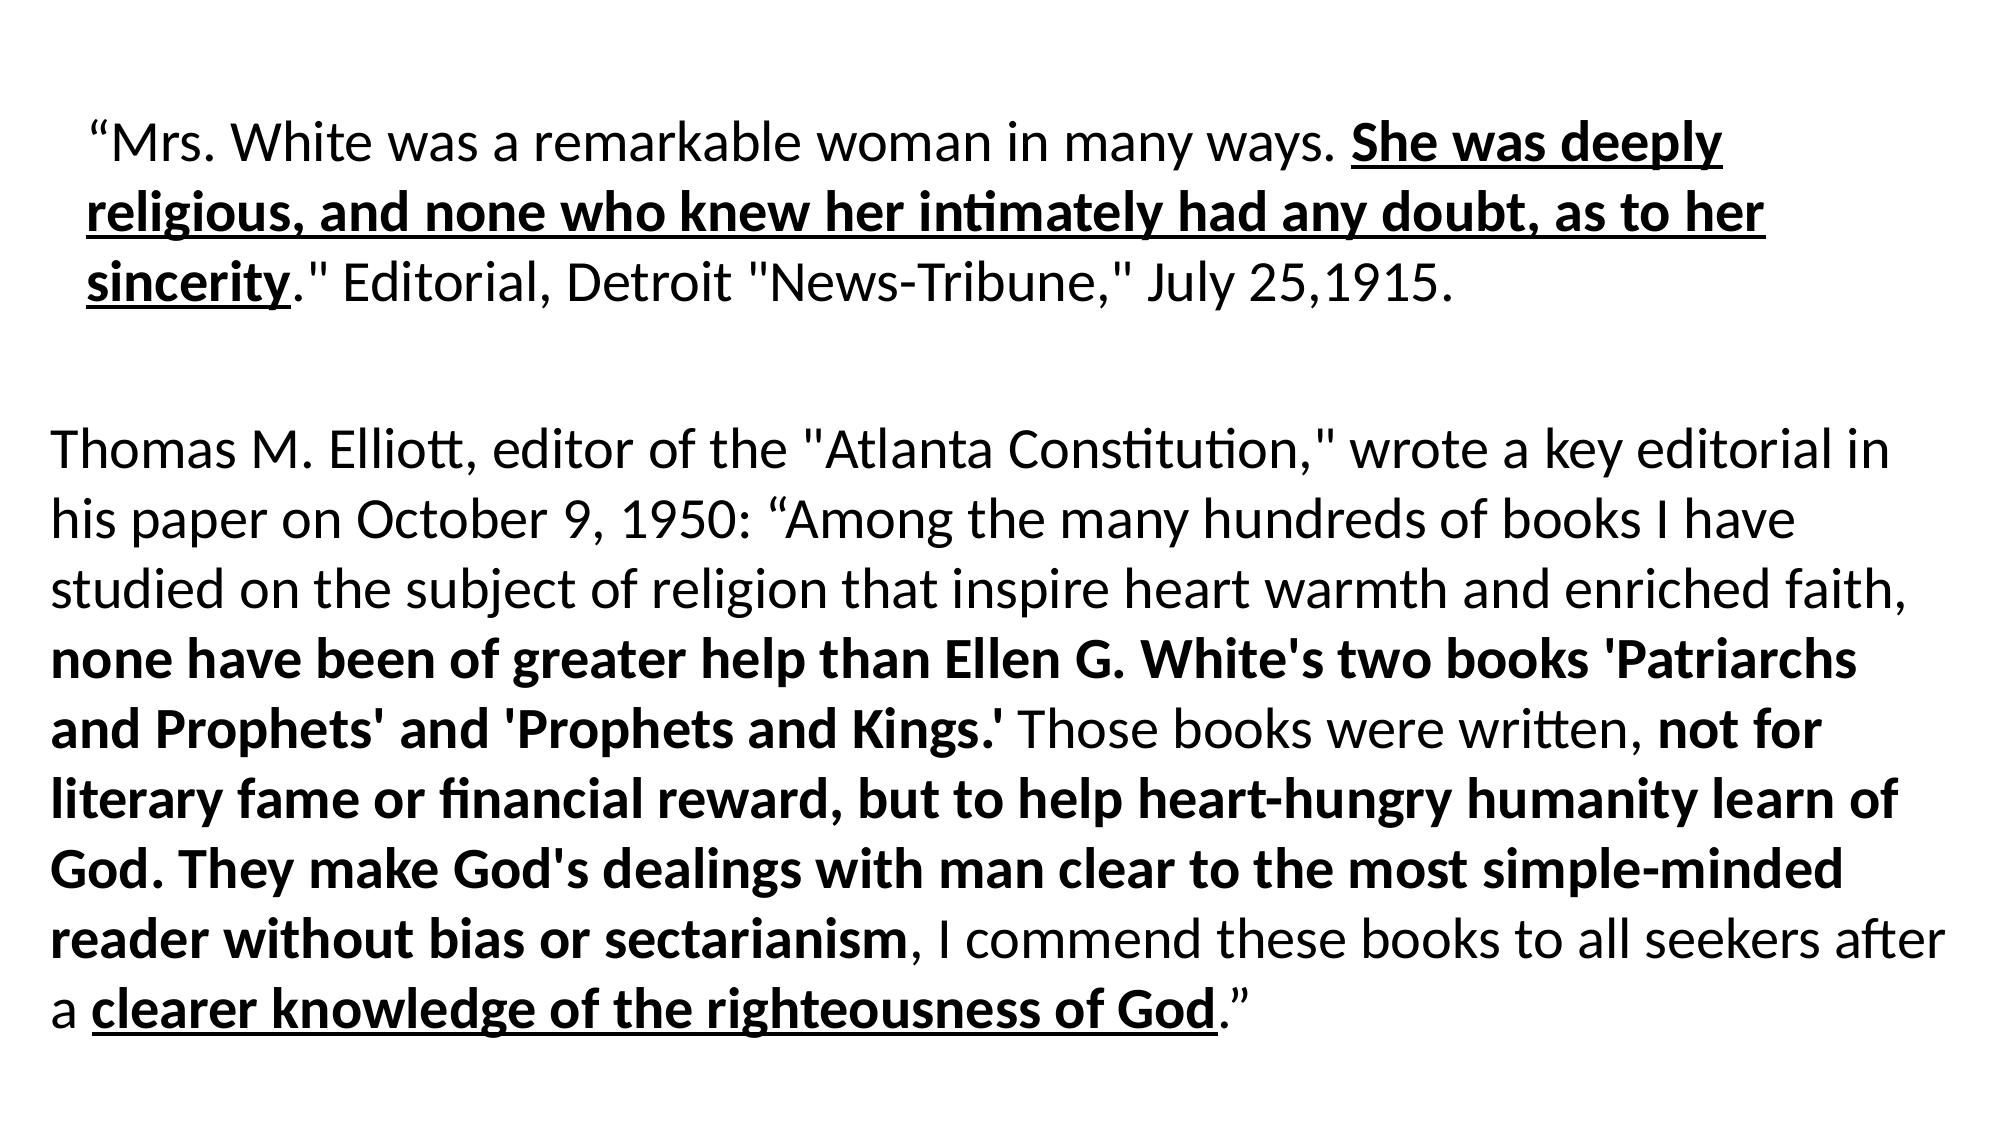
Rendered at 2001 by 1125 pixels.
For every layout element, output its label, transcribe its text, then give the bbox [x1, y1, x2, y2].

text_box Thomas M. Elliott, editor of the "Atlanta Constitution," wrote a key editorial in his paper on October 9, 1950: “Among the many hundreds of books I have studied on the subject of religion that inspire heart warmth and enriched faith, none have been of greater help than Ellen G. White's two books 'Patriarchs and Prophets' and 'Prophets and Kings.' Those books were written, not for literary fame or financial reward, but to help heart-hungry humanity learn of God. They make God's dealings with man clear to the most simple-minded reader without bias or sectarianism, I commend these books to all seekers after a clearer knowledge of the righteousness of God.” [35, 402, 1973, 1048]
text_box “Mrs. White was a remarkable woman in many ways. She was deeply religious, and none who knew her intimately had any doubt, as to her sincerity." Editorial, Detroit "News-Tribune," July 25,1915. [71, 95, 1937, 321]
